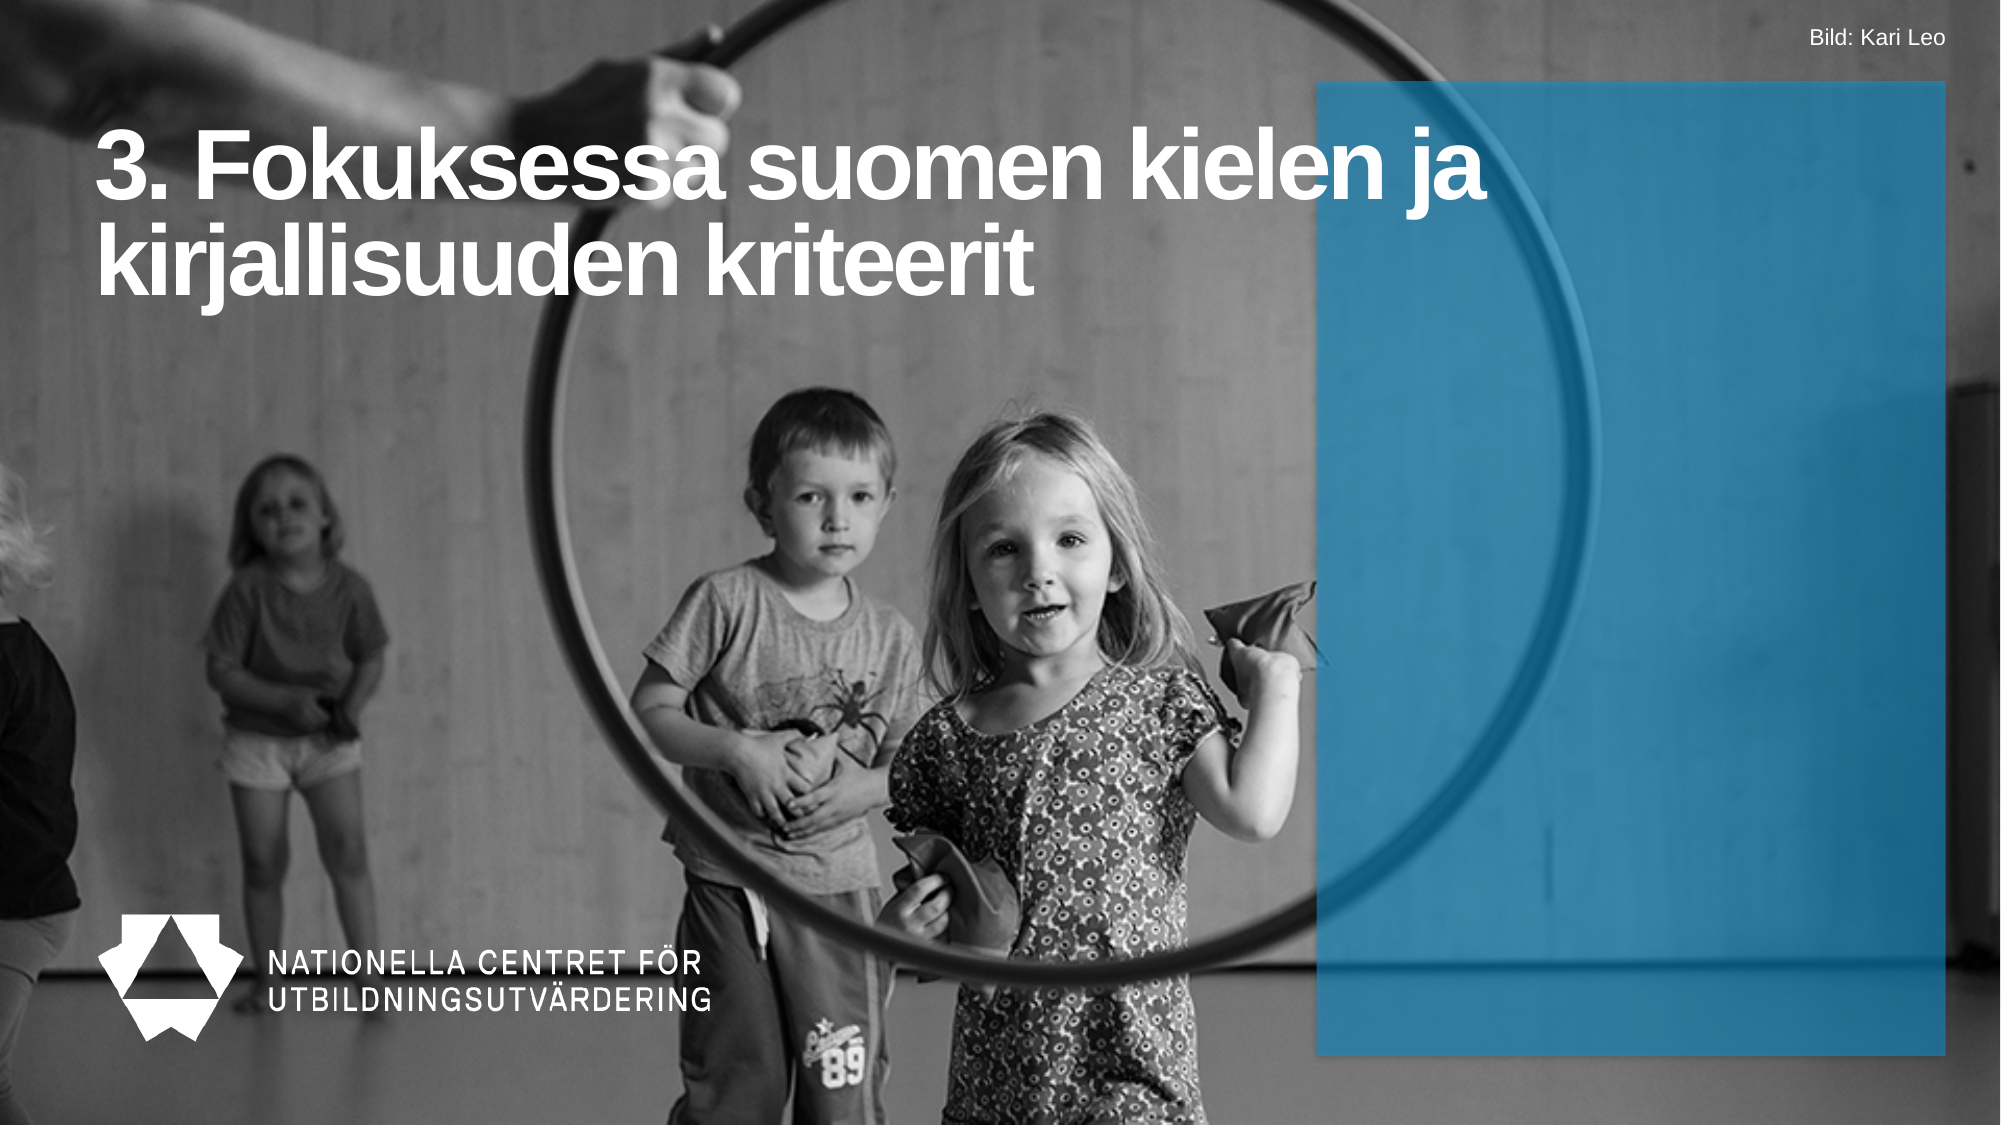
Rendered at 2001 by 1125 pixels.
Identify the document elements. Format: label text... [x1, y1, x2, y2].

picture [0, 0, 2001, 1125]
title 3. Fokuksessa suomen kielen ja kirjallisuuden kriteerit [94, 123, 1889, 358]
text_box Bild: Kari Leo [1620, 22, 1946, 51]
text_box [1316, 80, 1947, 1057]
